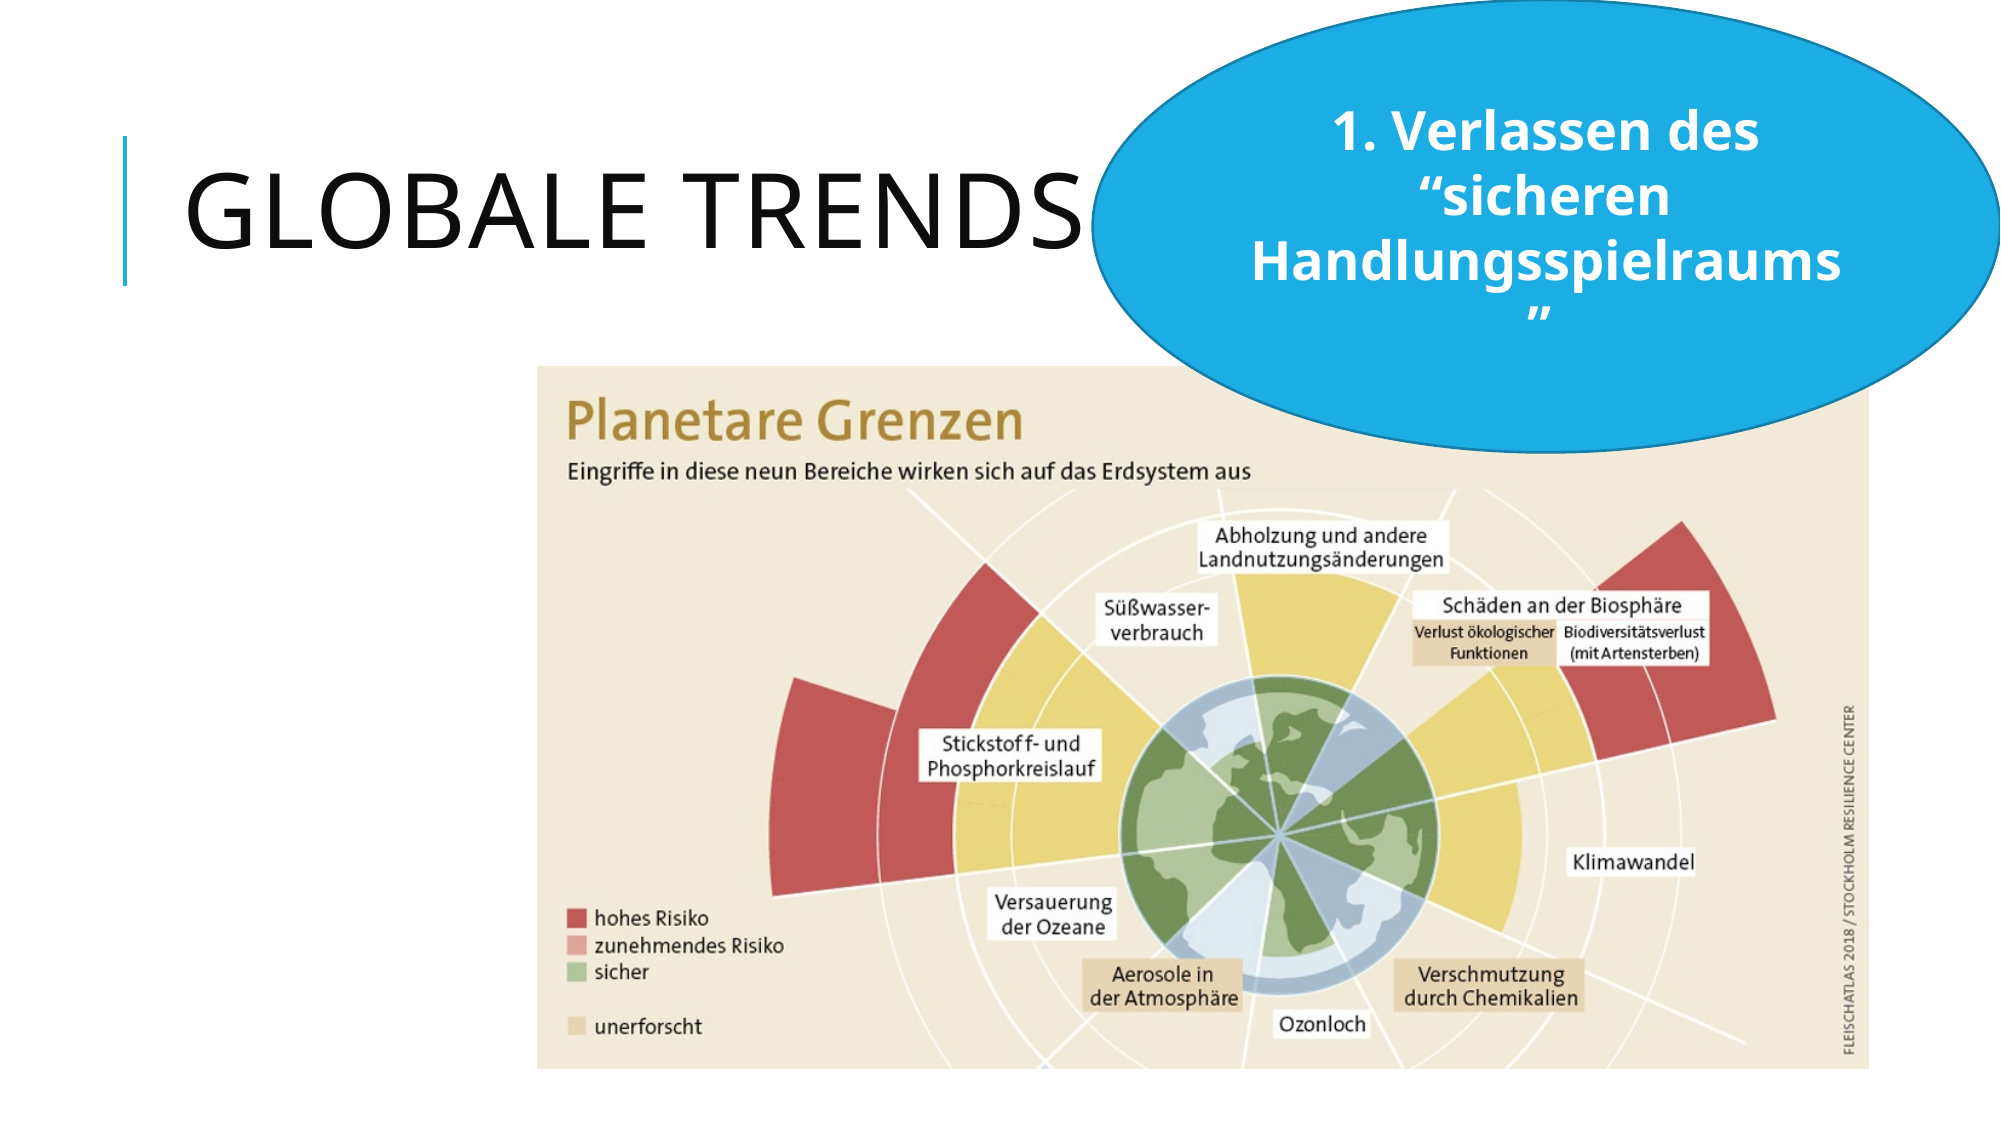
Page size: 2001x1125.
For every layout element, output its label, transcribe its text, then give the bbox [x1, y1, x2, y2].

text_box 1. Verlassen des “sicheren Handlungsspielraums” [1091, 0, 2000, 384]
picture [537, 366, 1870, 1069]
title Globale Trends [168, 96, 1171, 342]
